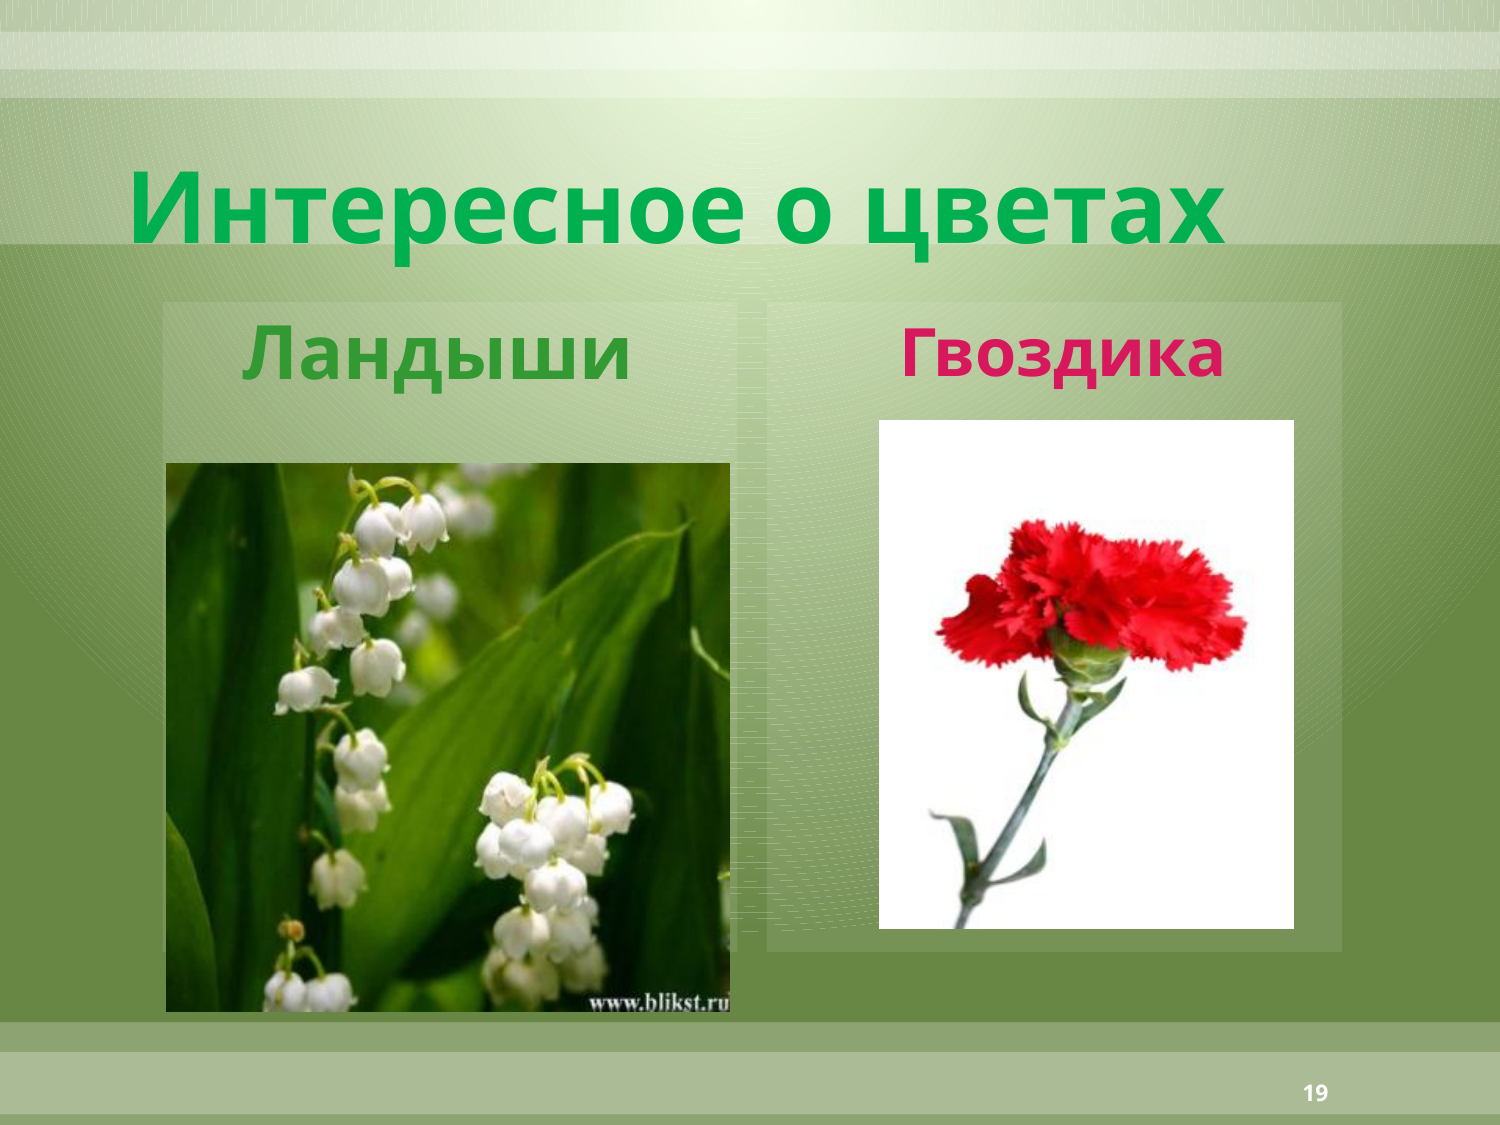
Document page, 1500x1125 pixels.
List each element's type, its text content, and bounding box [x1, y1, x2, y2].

title 4 станция [162, 456, 738, 465]
slide_number 19 [1193, 1074, 1344, 1113]
list Гвоздика [773, 296, 1336, 402]
list Ландыши [166, 296, 730, 402]
title 4 станция [872, 413, 1306, 941]
title Интересное о цветах [110, 30, 1390, 271]
picture [0, 0, 1500, 1125]
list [878, 419, 1295, 931]
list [165, 462, 731, 1013]
